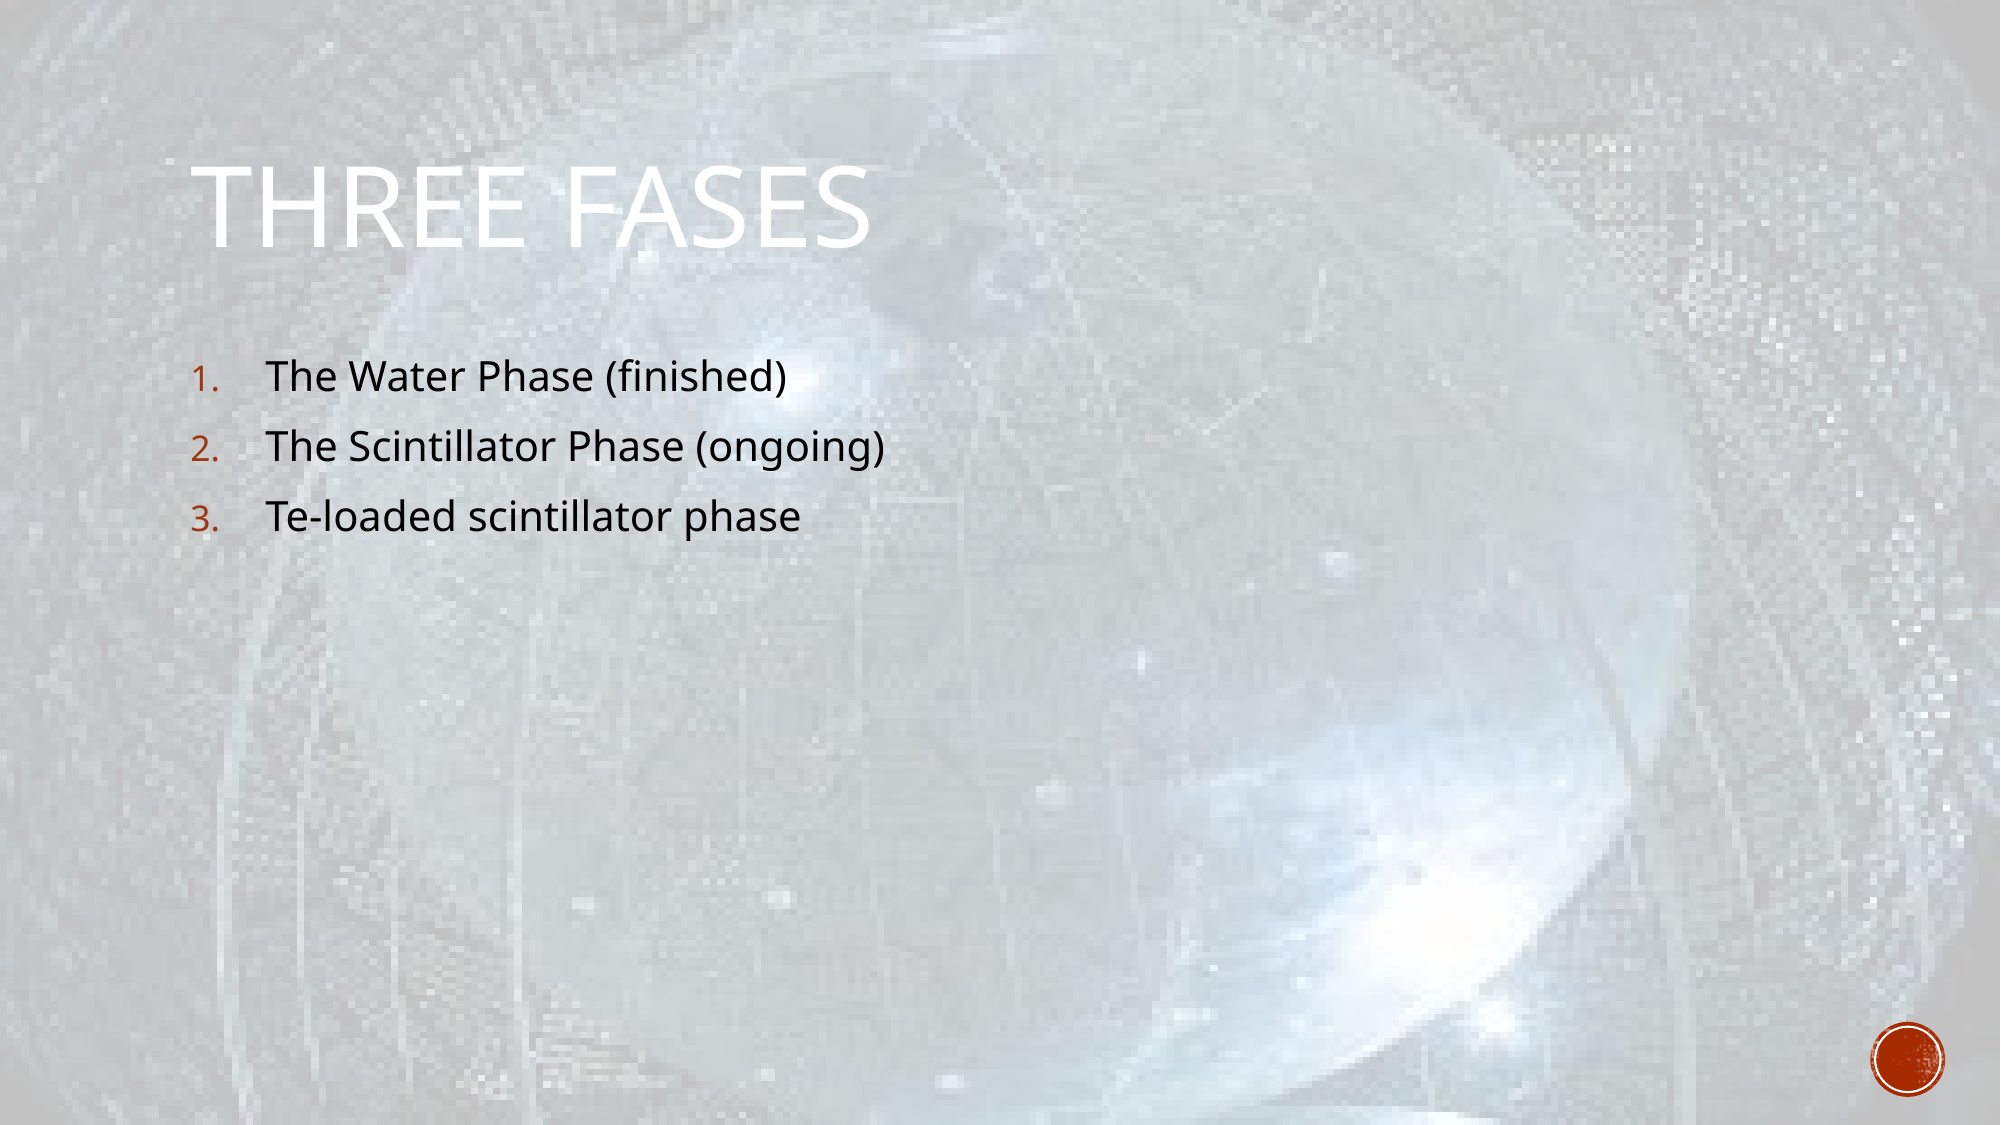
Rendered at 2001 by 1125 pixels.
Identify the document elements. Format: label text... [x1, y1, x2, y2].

title Three Fases [175, 79, 1826, 344]
list The Water Phase (finished) The Scintillator Phase (ongoing) Te-loaded scintillator phase [175, 348, 1826, 1013]
